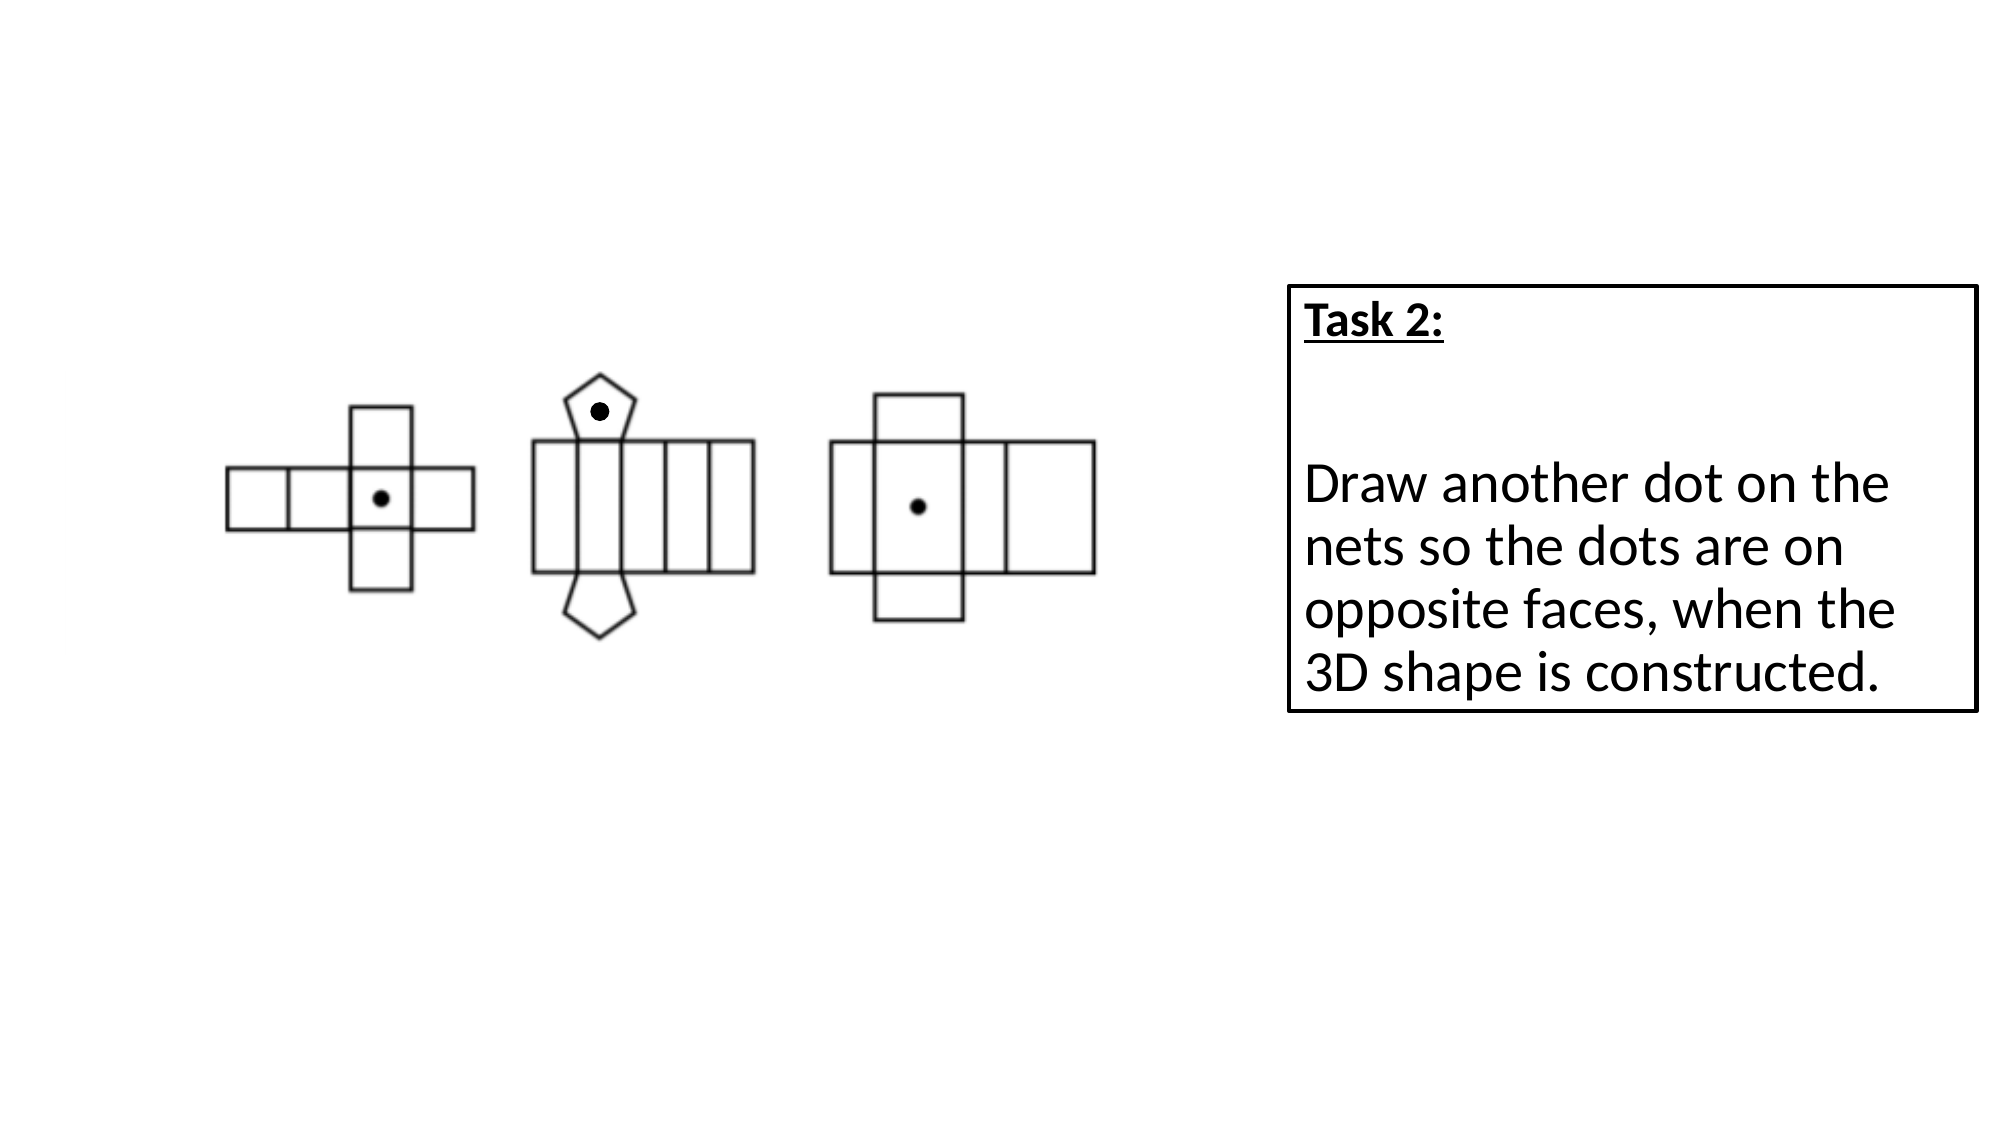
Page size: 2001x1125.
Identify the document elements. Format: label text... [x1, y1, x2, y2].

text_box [64, 371, 1262, 655]
text_box Task 2: Draw another dot on the nets so the dots are on opposite faces, when the 3D shape is constructed. [1289, 285, 1977, 712]
